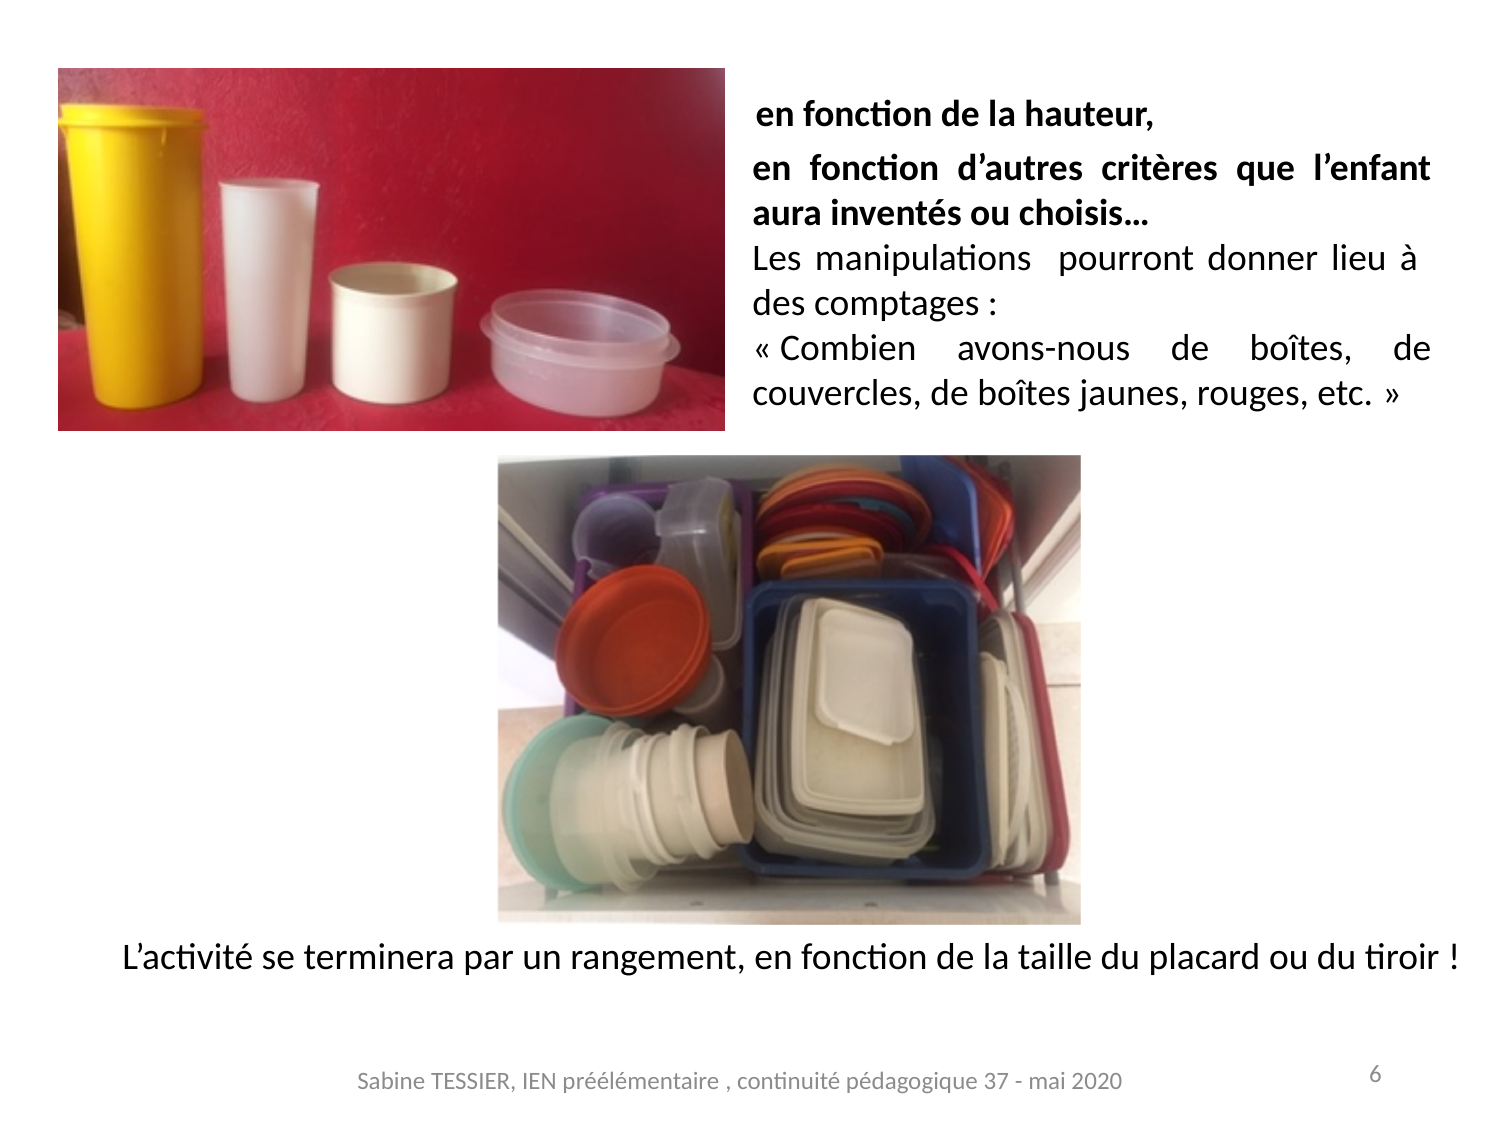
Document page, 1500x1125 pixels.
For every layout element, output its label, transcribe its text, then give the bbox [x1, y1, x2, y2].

picture [58, 68, 1080, 981]
slide_number 6 [1059, 1042, 1397, 1103]
footer Sabine TESSIER, IEN préélémentaire , continuité pédagogique 37 - mai 2020 [302, 1056, 1059, 1103]
text_box en fonction d’autres critères que l’enfant aura inventés ou choisis… Les manipulations pourront donner lieu à des comptages : « Combien avons-nous de boîtes, de couvercles, de boîtes jaunes, rouges, etc. » [737, 135, 1447, 421]
text_box L’activité se terminera par un rangement, en fonction de la taille du placard ou du tiroir ! [107, 924, 1486, 985]
text_box en fonction de la hauteur, [740, 81, 1434, 135]
